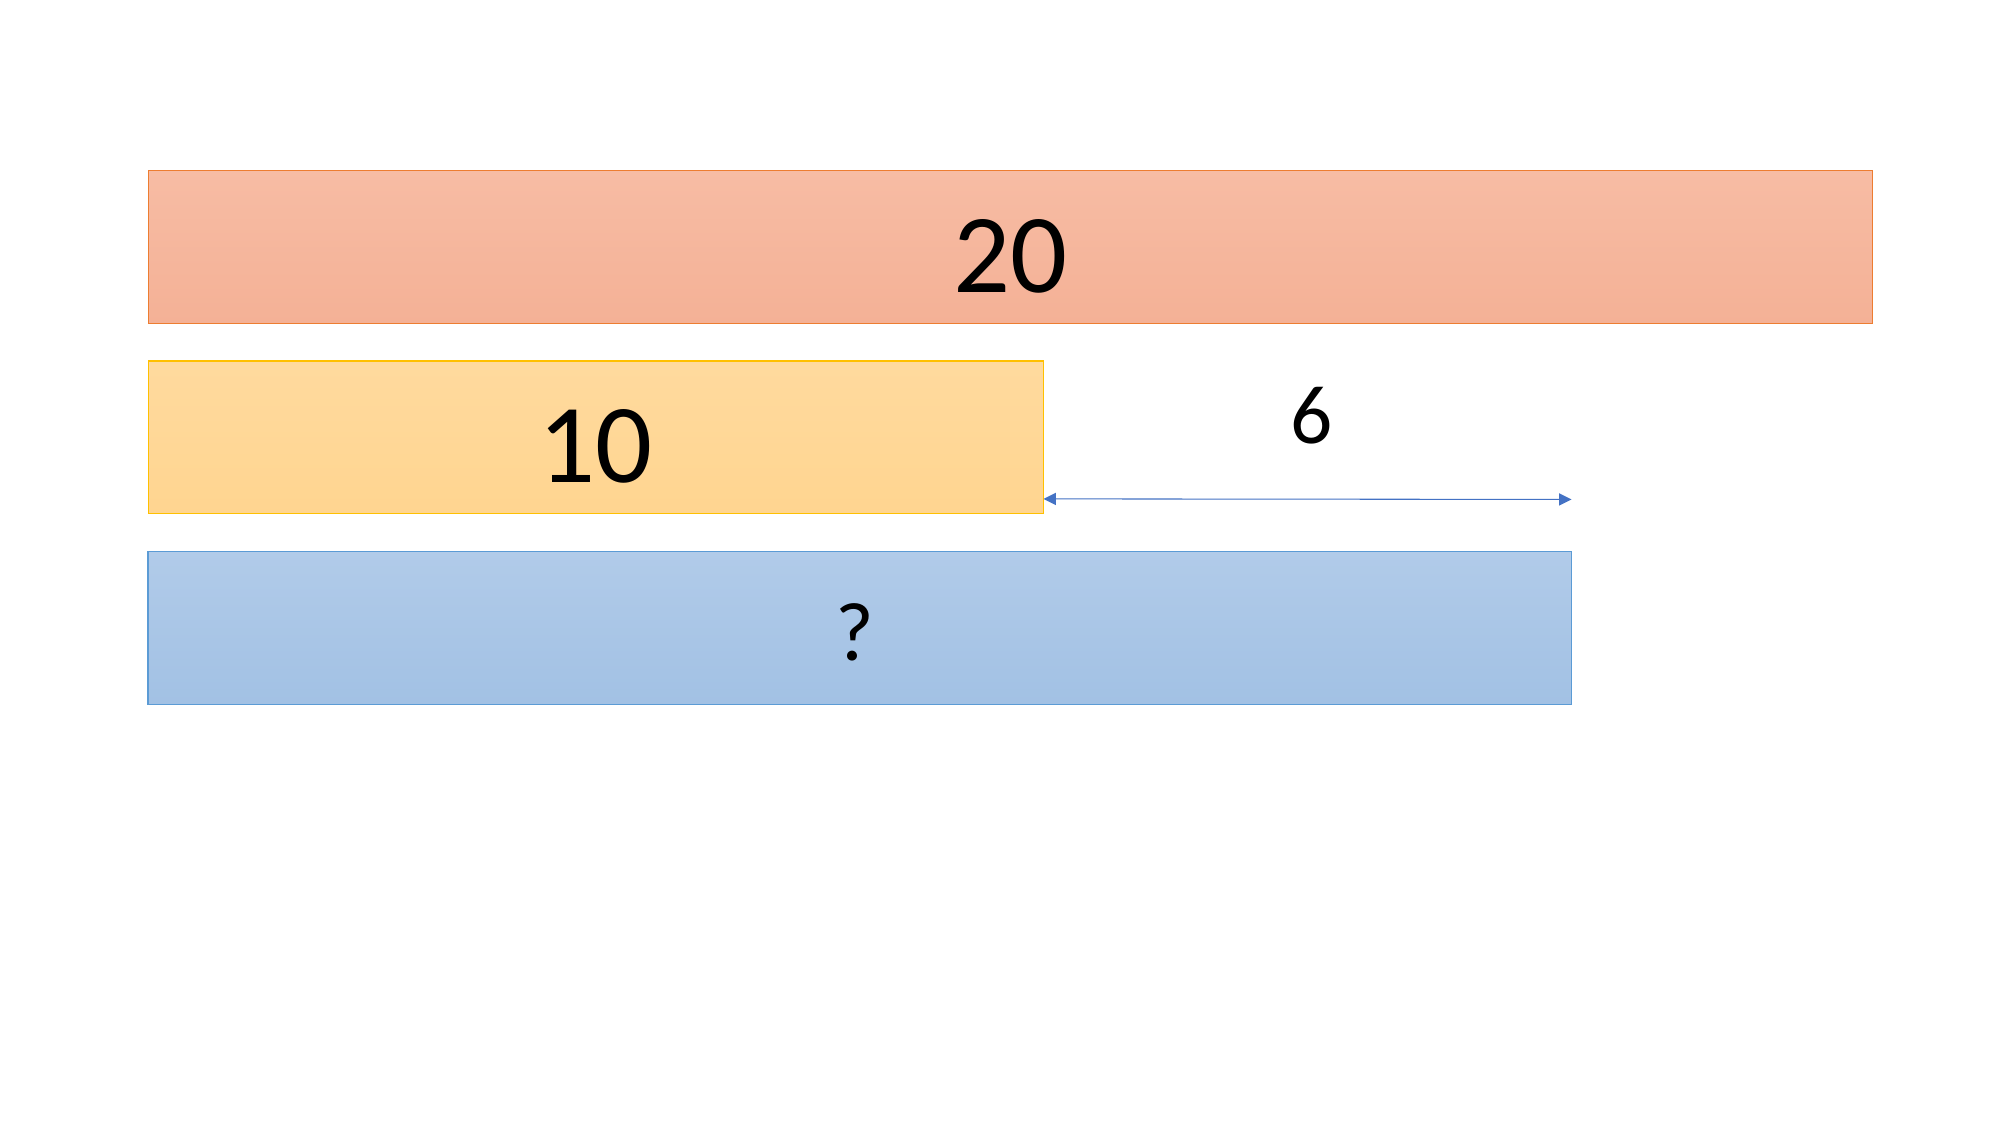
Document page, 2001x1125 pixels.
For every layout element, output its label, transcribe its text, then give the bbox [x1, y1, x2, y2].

text_box ? [820, 569, 971, 685]
text_box [147, 551, 1572, 705]
text_box 10 [148, 360, 1044, 514]
text_box 20 [148, 170, 1873, 324]
text_box 6 [1275, 353, 1469, 468]
